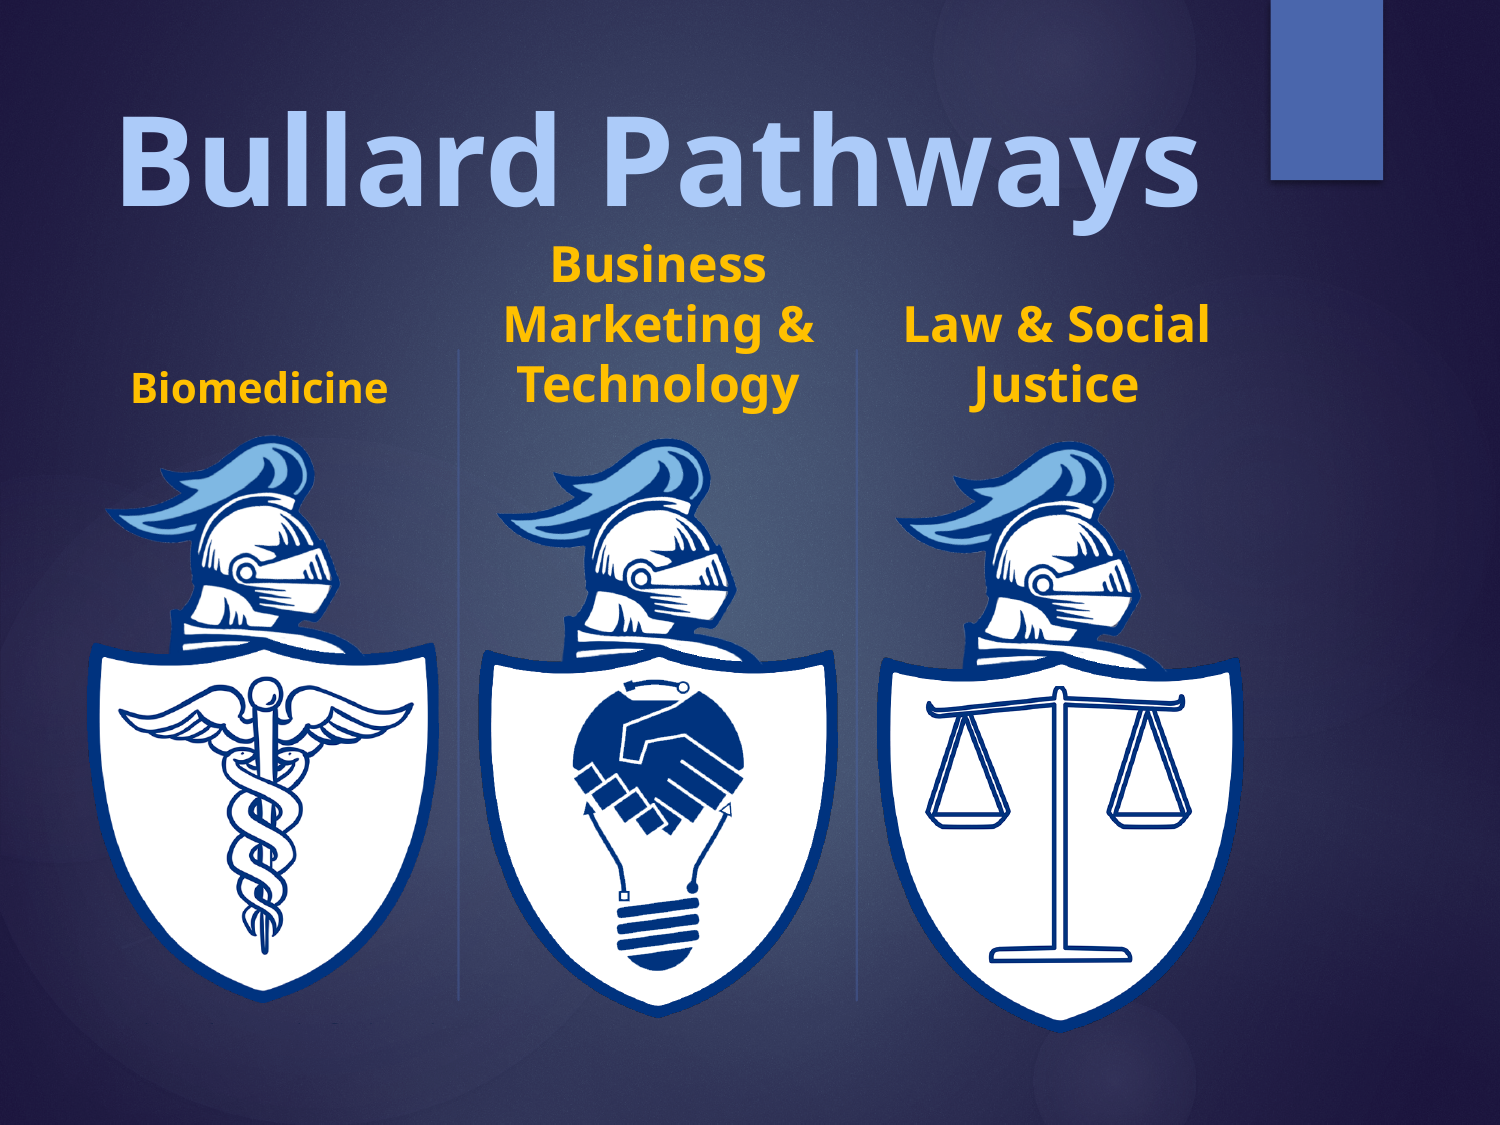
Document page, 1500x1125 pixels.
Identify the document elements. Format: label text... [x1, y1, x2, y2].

list Law & Social Justice [876, 324, 1238, 420]
title Bullard Pathways [79, 74, 1237, 304]
picture [19, 434, 1314, 1051]
list Business Marketing & Technology [477, 324, 840, 420]
list Biomedicine [77, 324, 441, 420]
